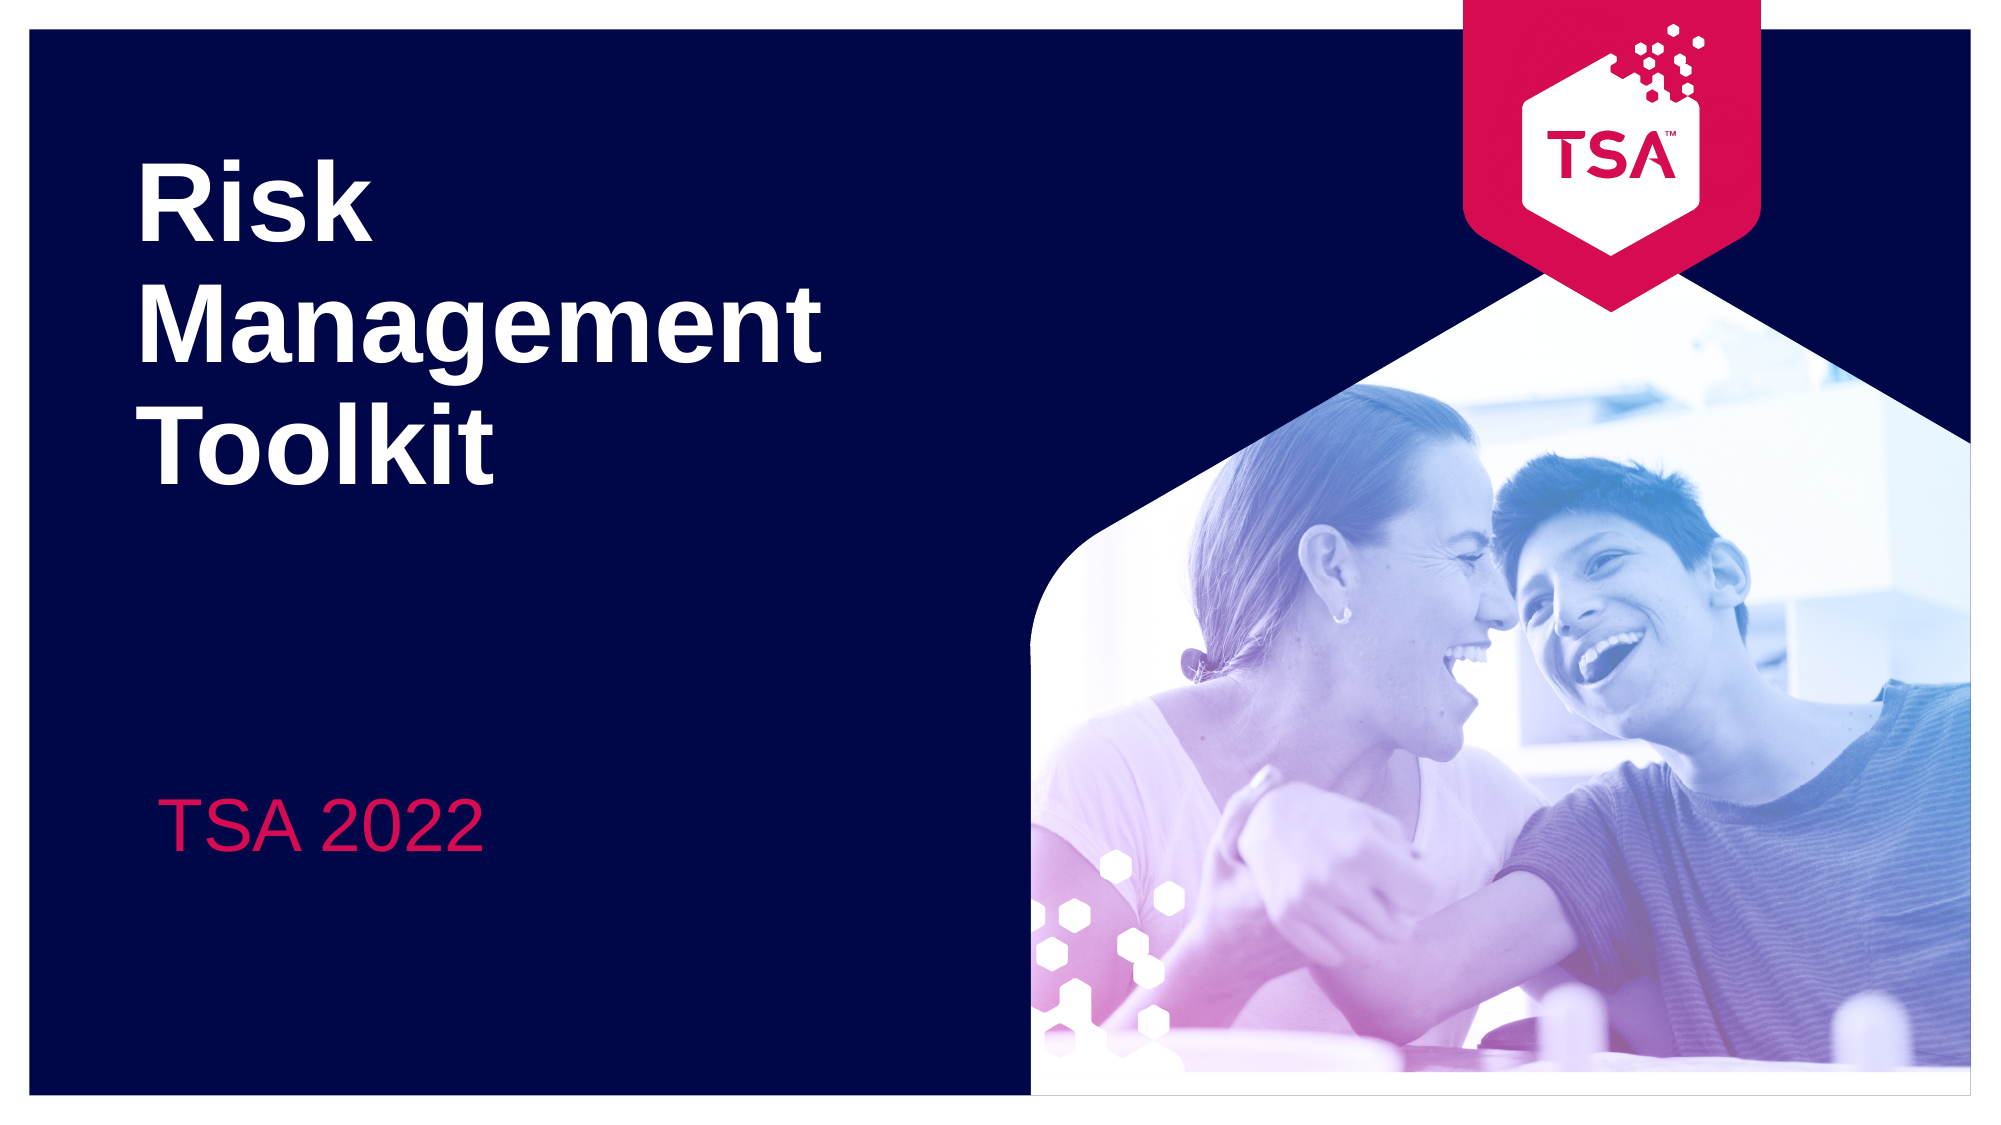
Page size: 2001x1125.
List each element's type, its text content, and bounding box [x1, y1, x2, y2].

picture [1030, 0, 1971, 1096]
subtitle TSA 2022 [142, 778, 918, 1067]
title Risk Management Toolkit [120, 136, 868, 700]
